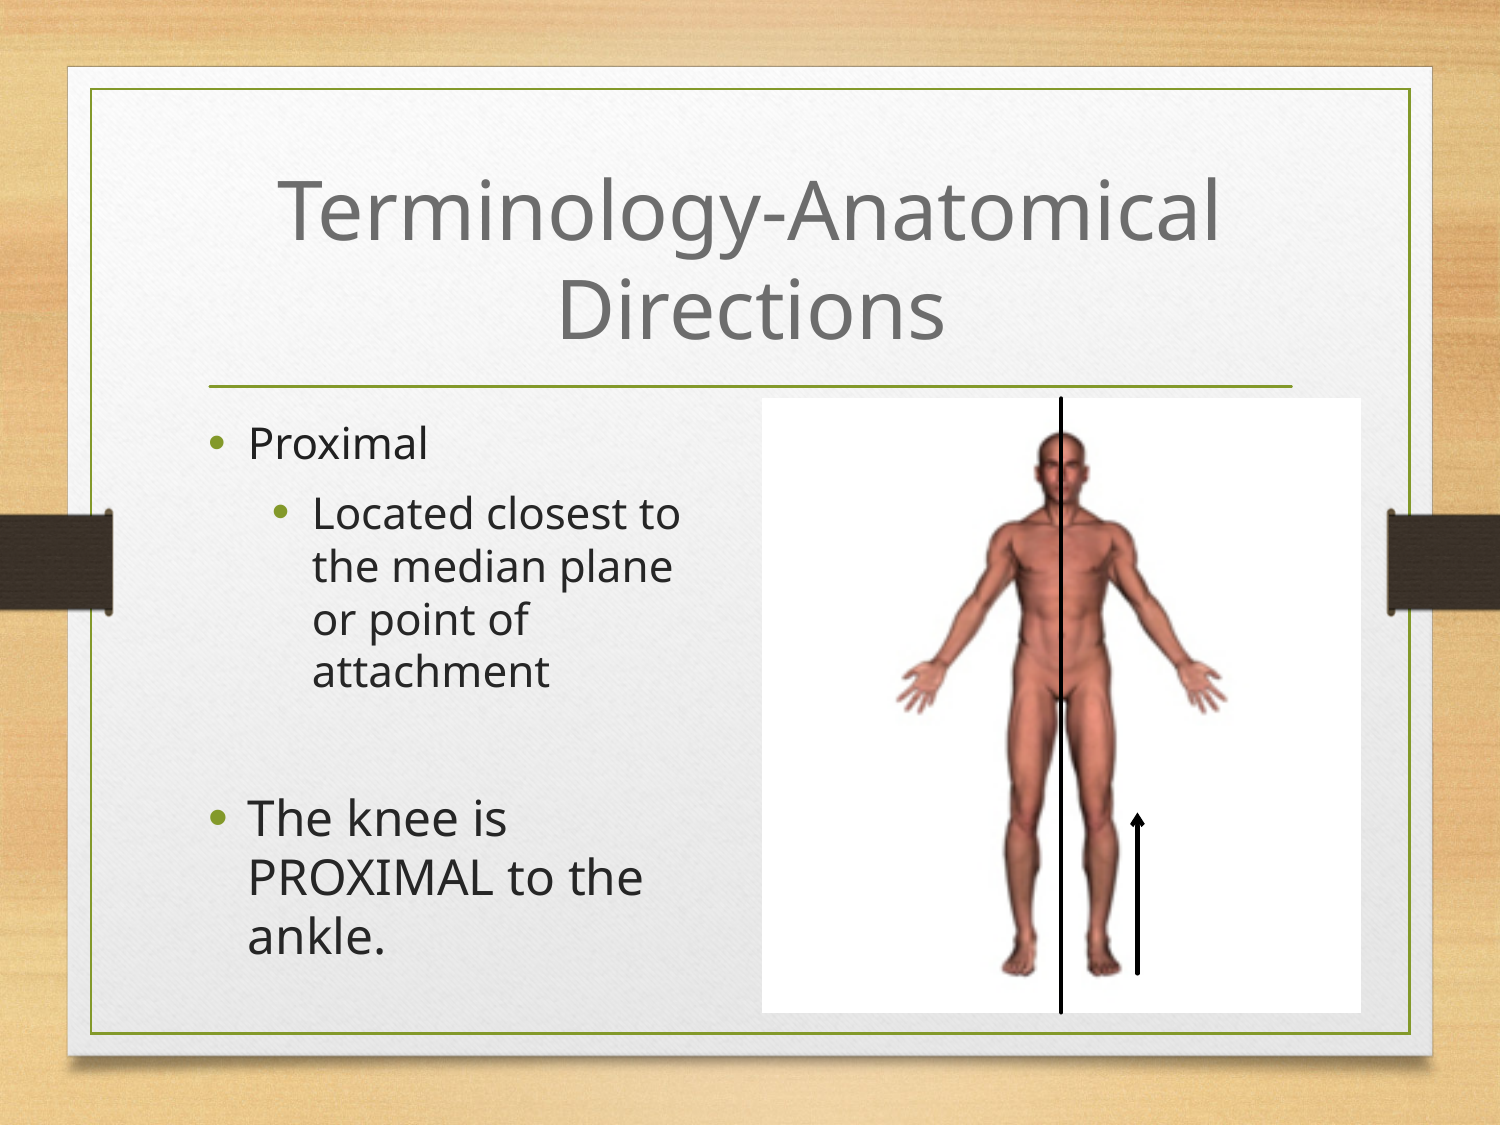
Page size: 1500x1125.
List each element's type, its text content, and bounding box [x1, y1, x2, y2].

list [1062, 398, 1361, 1013]
picture [0, 0, 1500, 1125]
title Terminology-Anatomical Directions [193, 150, 1309, 365]
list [762, 398, 1061, 1013]
list Proximal Located closest to the median plane or point of attachment The knee is PROXIMAL to the ankle. [193, 408, 741, 974]
